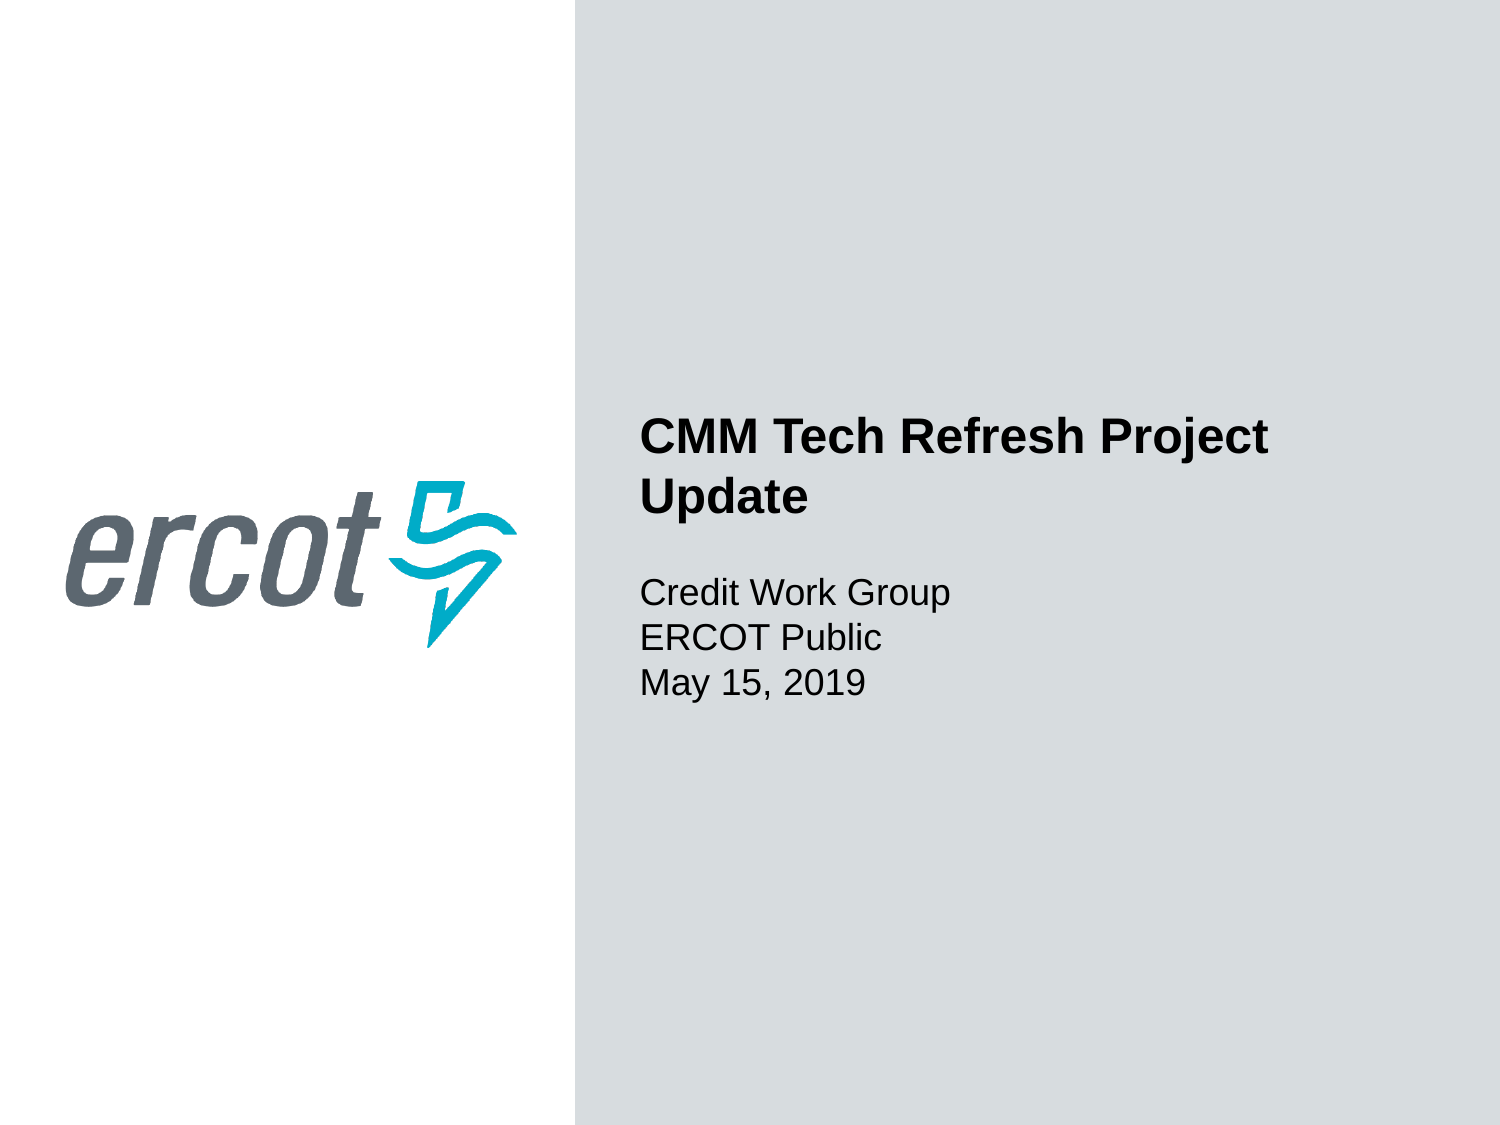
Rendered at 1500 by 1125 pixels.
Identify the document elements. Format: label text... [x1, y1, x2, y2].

text_box CMM Tech Refresh Project Update Credit Work Group ERCOT Public May 15, 2019 [624, 395, 1450, 711]
picture [56, 471, 525, 654]
